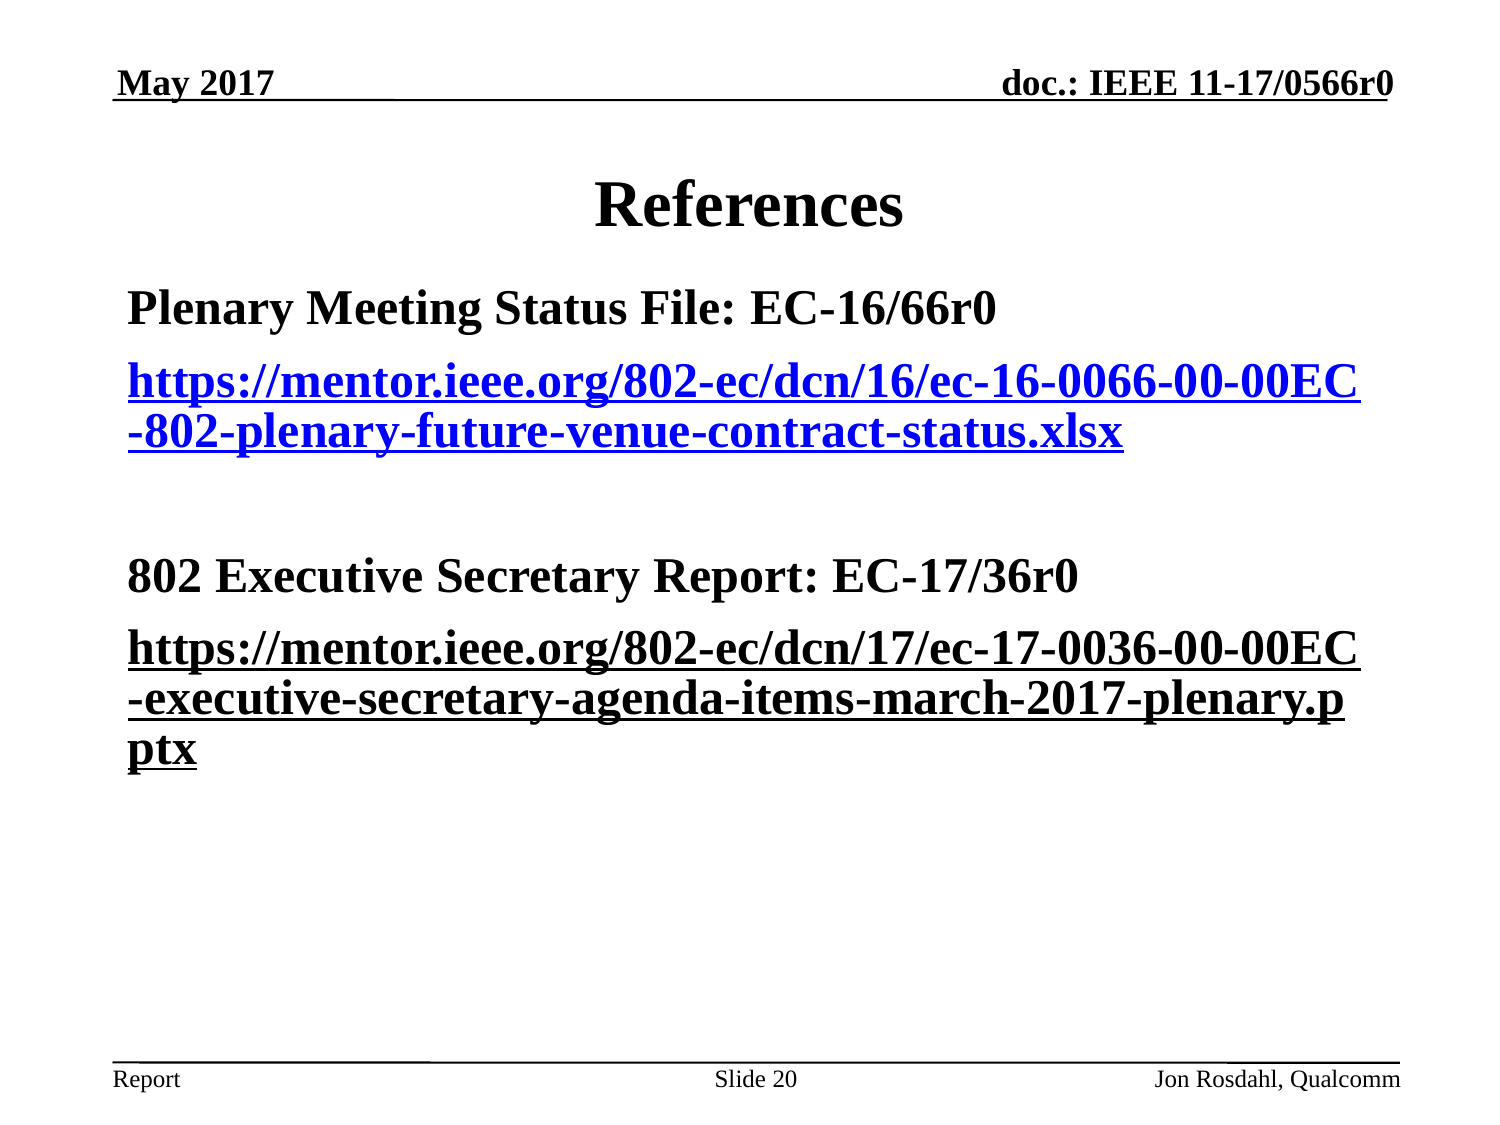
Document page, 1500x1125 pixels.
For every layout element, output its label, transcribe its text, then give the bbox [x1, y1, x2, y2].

slide_number Slide 20 [712, 1061, 800, 1123]
title References [112, 112, 1388, 266]
footer Jon Rosdahl, Qualcomm [1019, 1061, 1402, 1093]
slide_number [116, 58, 507, 104]
list Plenary Meeting Status File: EC-16/66r0 https://mentor.ieee.org/802-ec/dcn/16/ec-16-0066-00-00EC-802-plenary-future-venue-contract-status.xlsx 802 Executive Secretary Report: EC-17/36r0 https://mentor.ieee.org/802-ec/dcn/17/ec-17-0036-00-00EC-executive-secretary-agenda-items-march-2017-plenary.pptx [112, 266, 1388, 1016]
